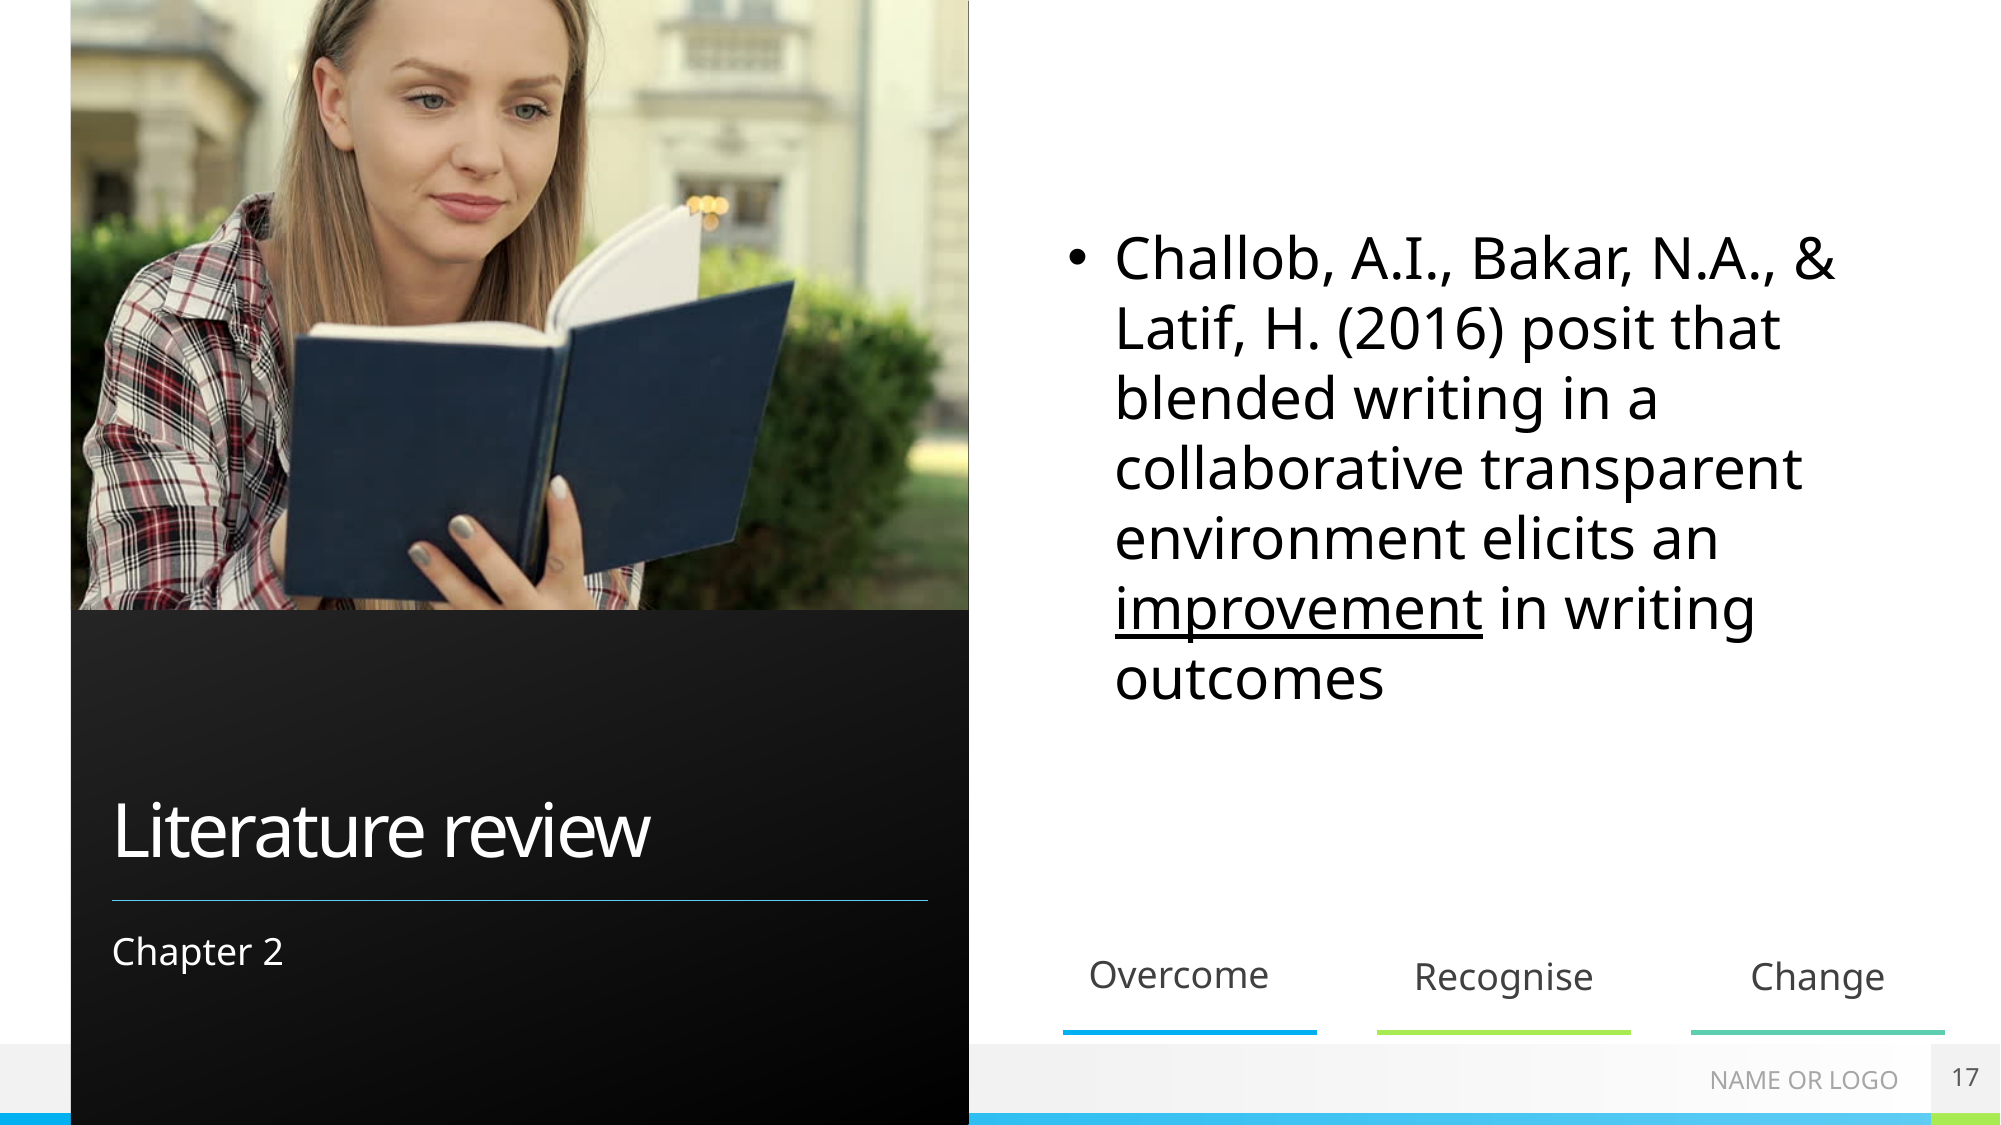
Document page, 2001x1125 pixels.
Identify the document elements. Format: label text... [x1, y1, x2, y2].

title Literature review [111, 653, 928, 874]
list Chapter 2 [111, 928, 928, 1045]
picture [70, 0, 969, 610]
slide_number 17 [1931, 1044, 2000, 1114]
text_box Overcome [1031, 950, 1327, 1010]
text_box Recognise [1356, 952, 1652, 1012]
text_box Change [1670, 952, 1966, 1012]
text_box Challob, A.I., Bakar, N.A., & Latif, H. (2016) posit that blended writing in a collaborative transparent environment elicits an improvement in writing outcomes [1052, 144, 1956, 929]
